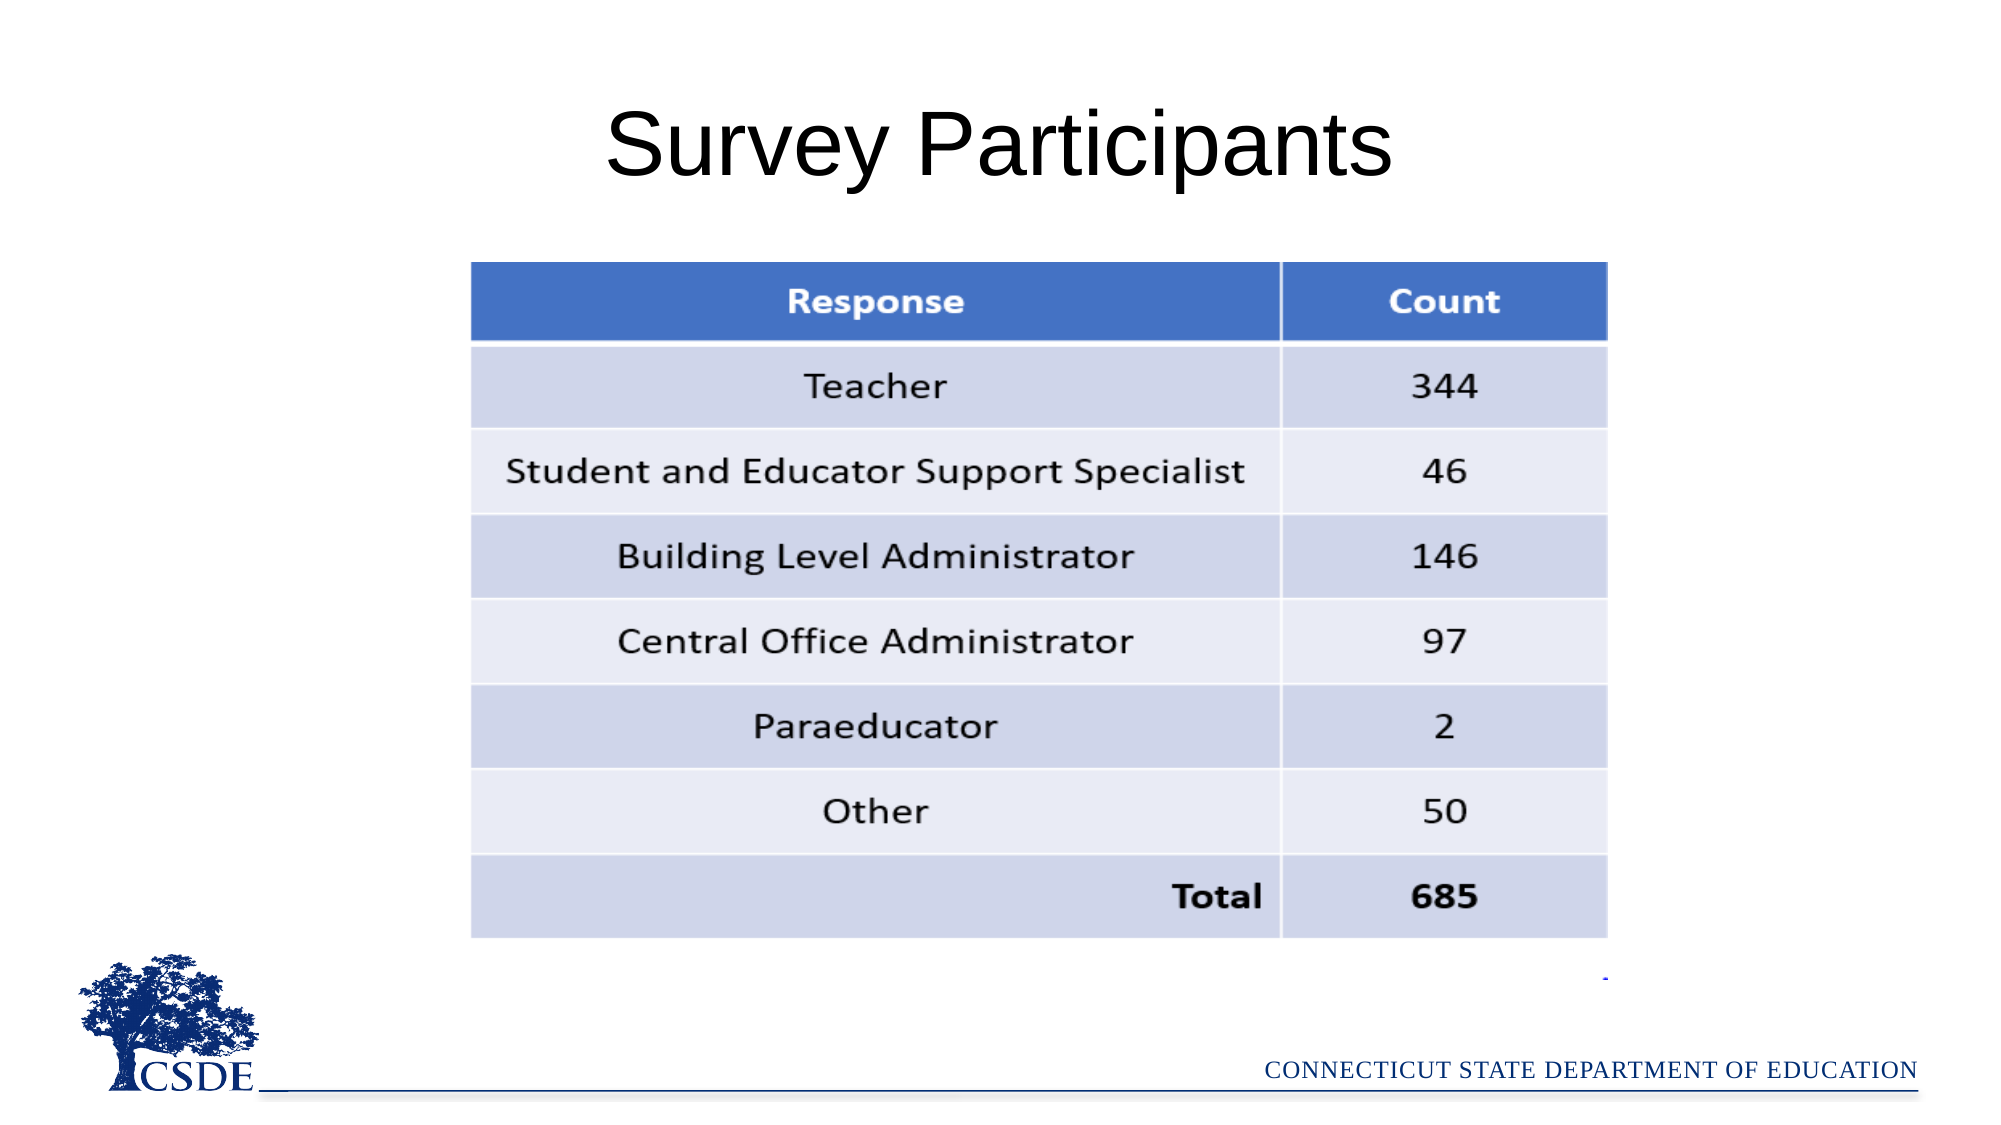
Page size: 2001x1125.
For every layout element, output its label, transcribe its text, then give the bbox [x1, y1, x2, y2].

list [465, 262, 1608, 980]
title Survey Participants [99, 45, 1900, 233]
picture [78, 954, 260, 1092]
text_box CONNECTICUT STATE DEPARTMENT OF EDUCATION [1241, 1045, 1934, 1091]
